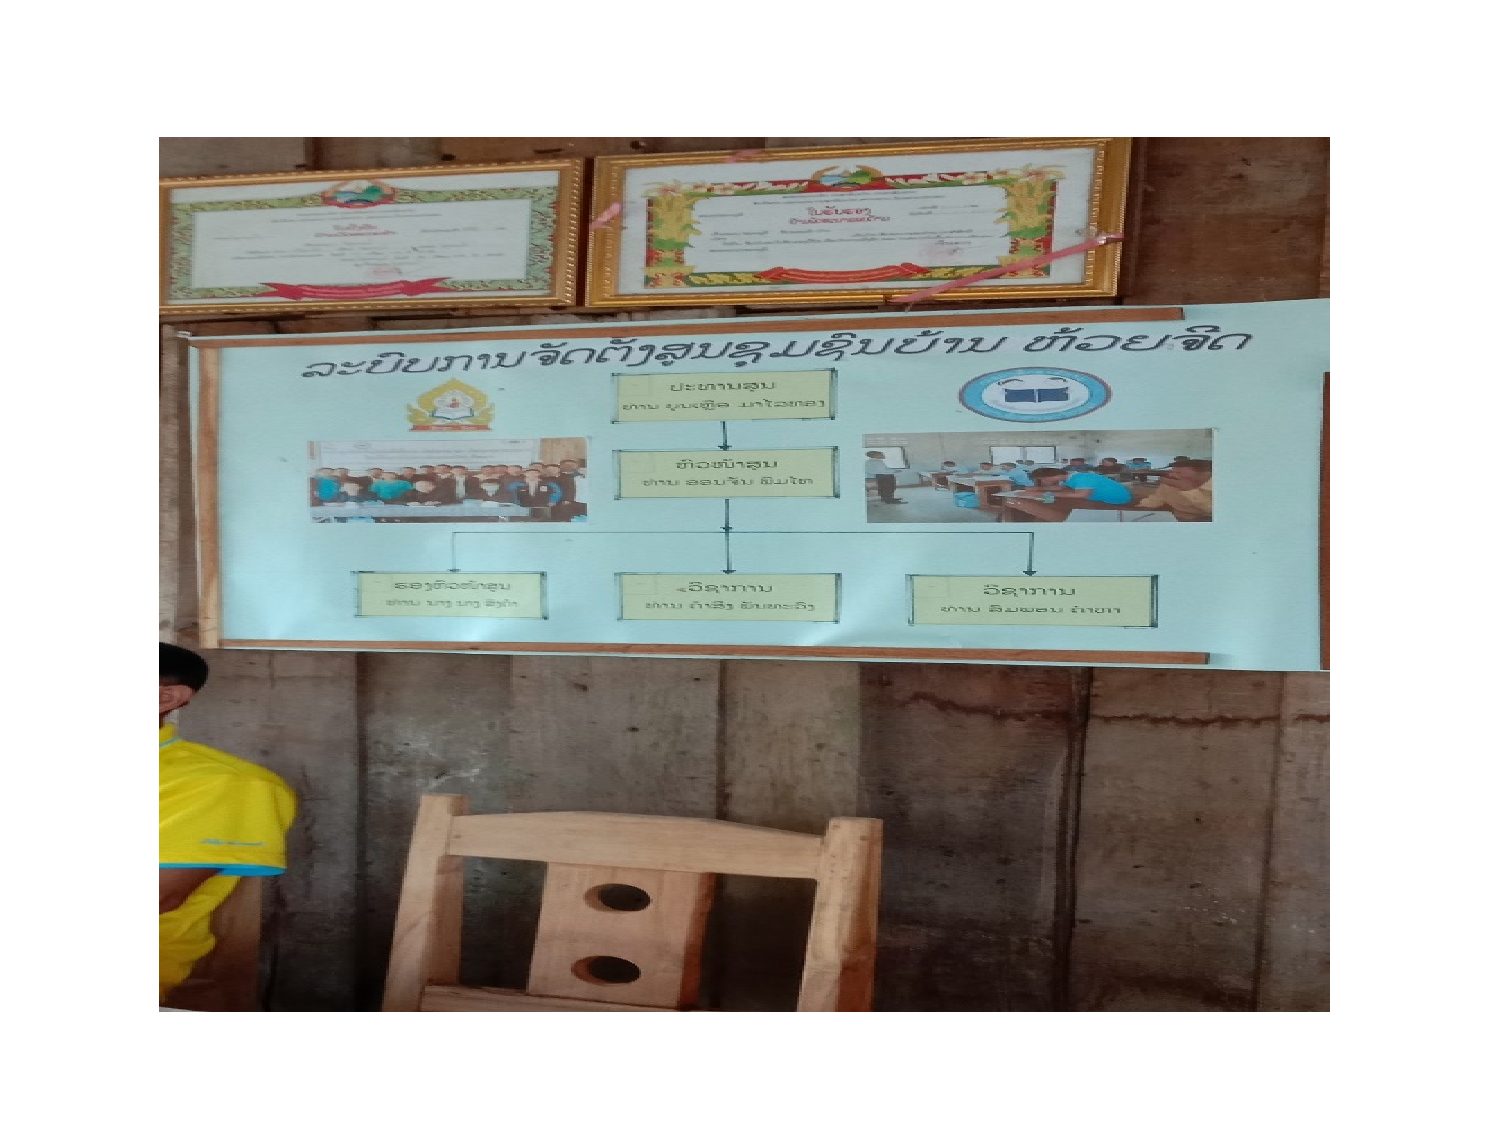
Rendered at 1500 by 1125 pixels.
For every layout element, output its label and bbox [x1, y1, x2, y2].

list [159, 136, 1330, 1012]
